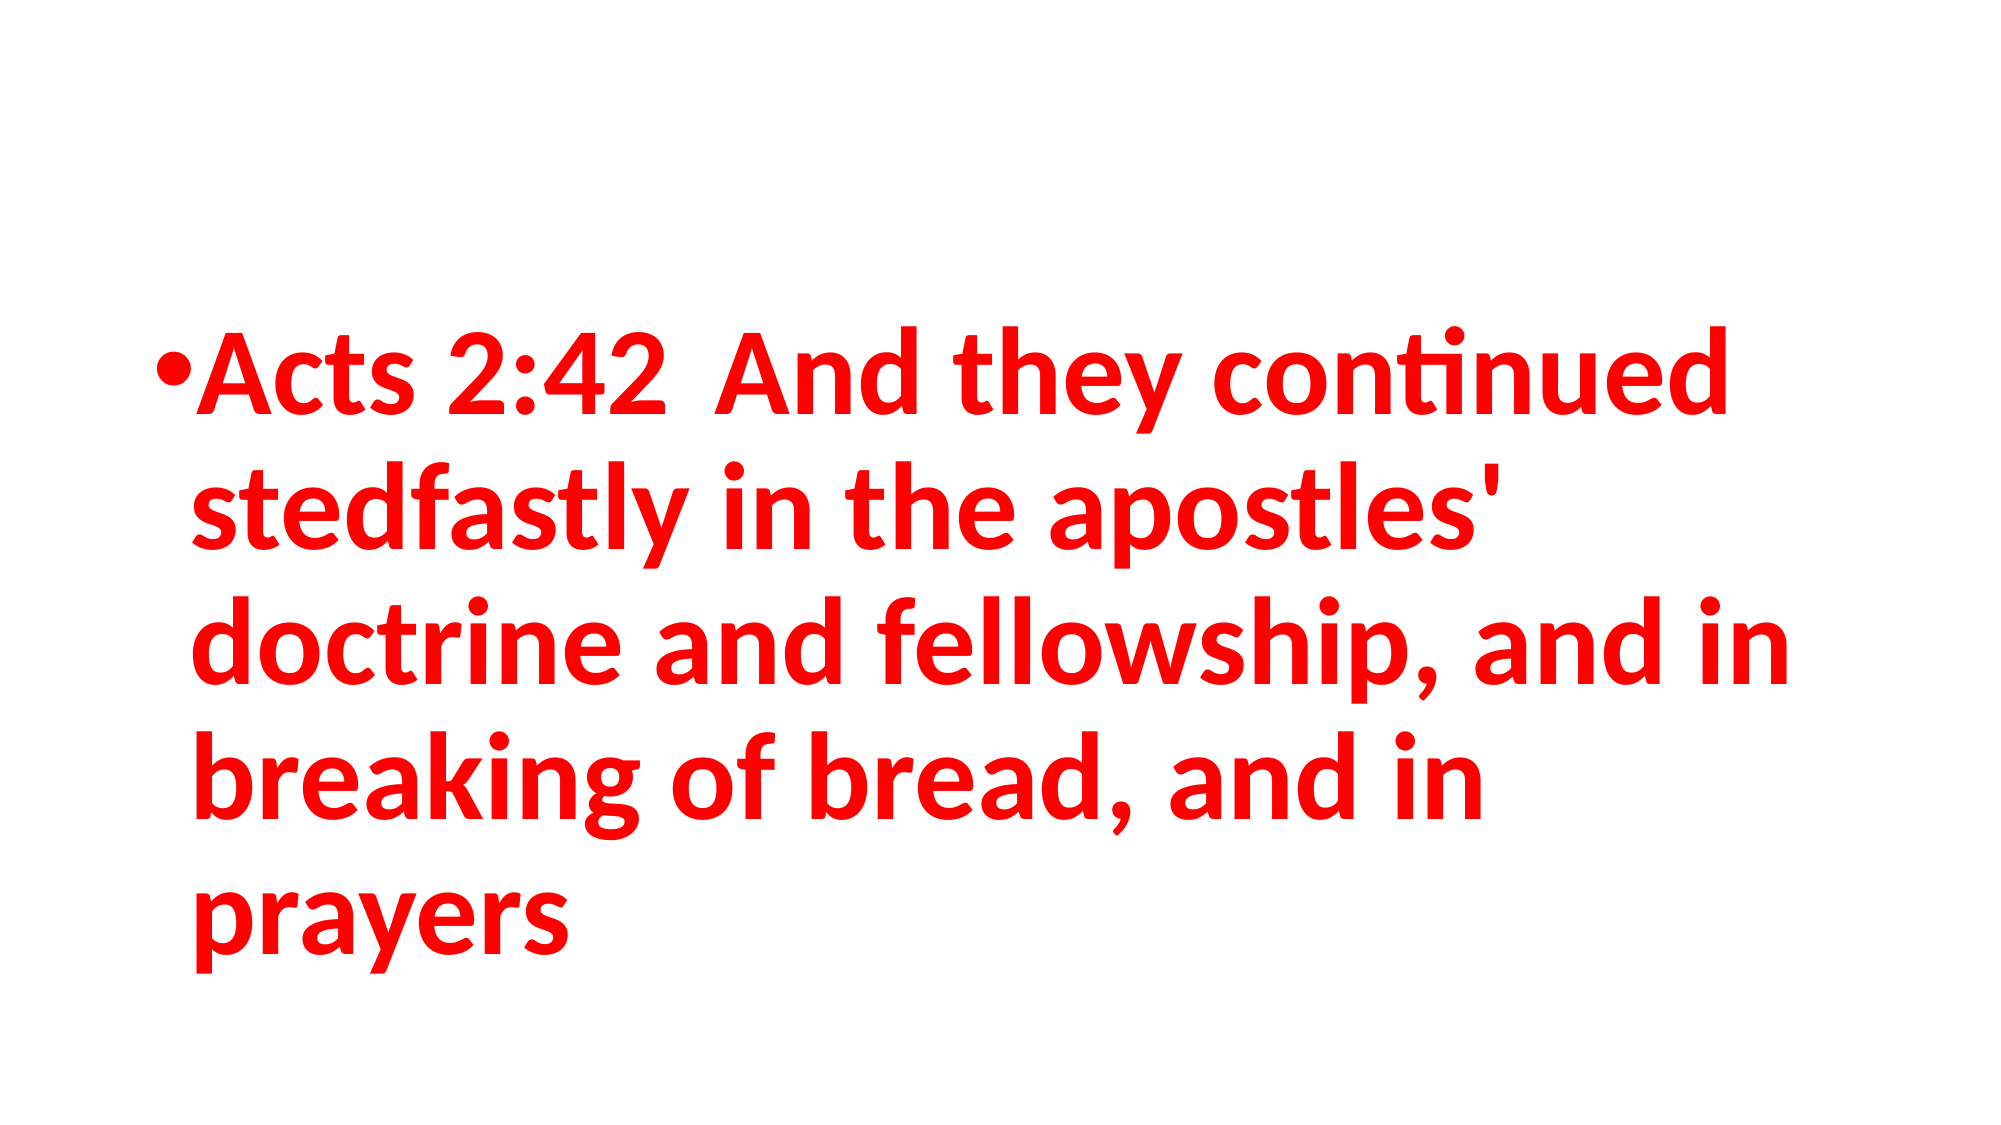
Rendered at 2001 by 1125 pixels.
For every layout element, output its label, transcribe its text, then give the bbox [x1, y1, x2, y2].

list Acts 2:42 And they continued stedfastly in the apostles' doctrine and fellowship, and in breaking of bread, and in prayers [137, 299, 1863, 1014]
